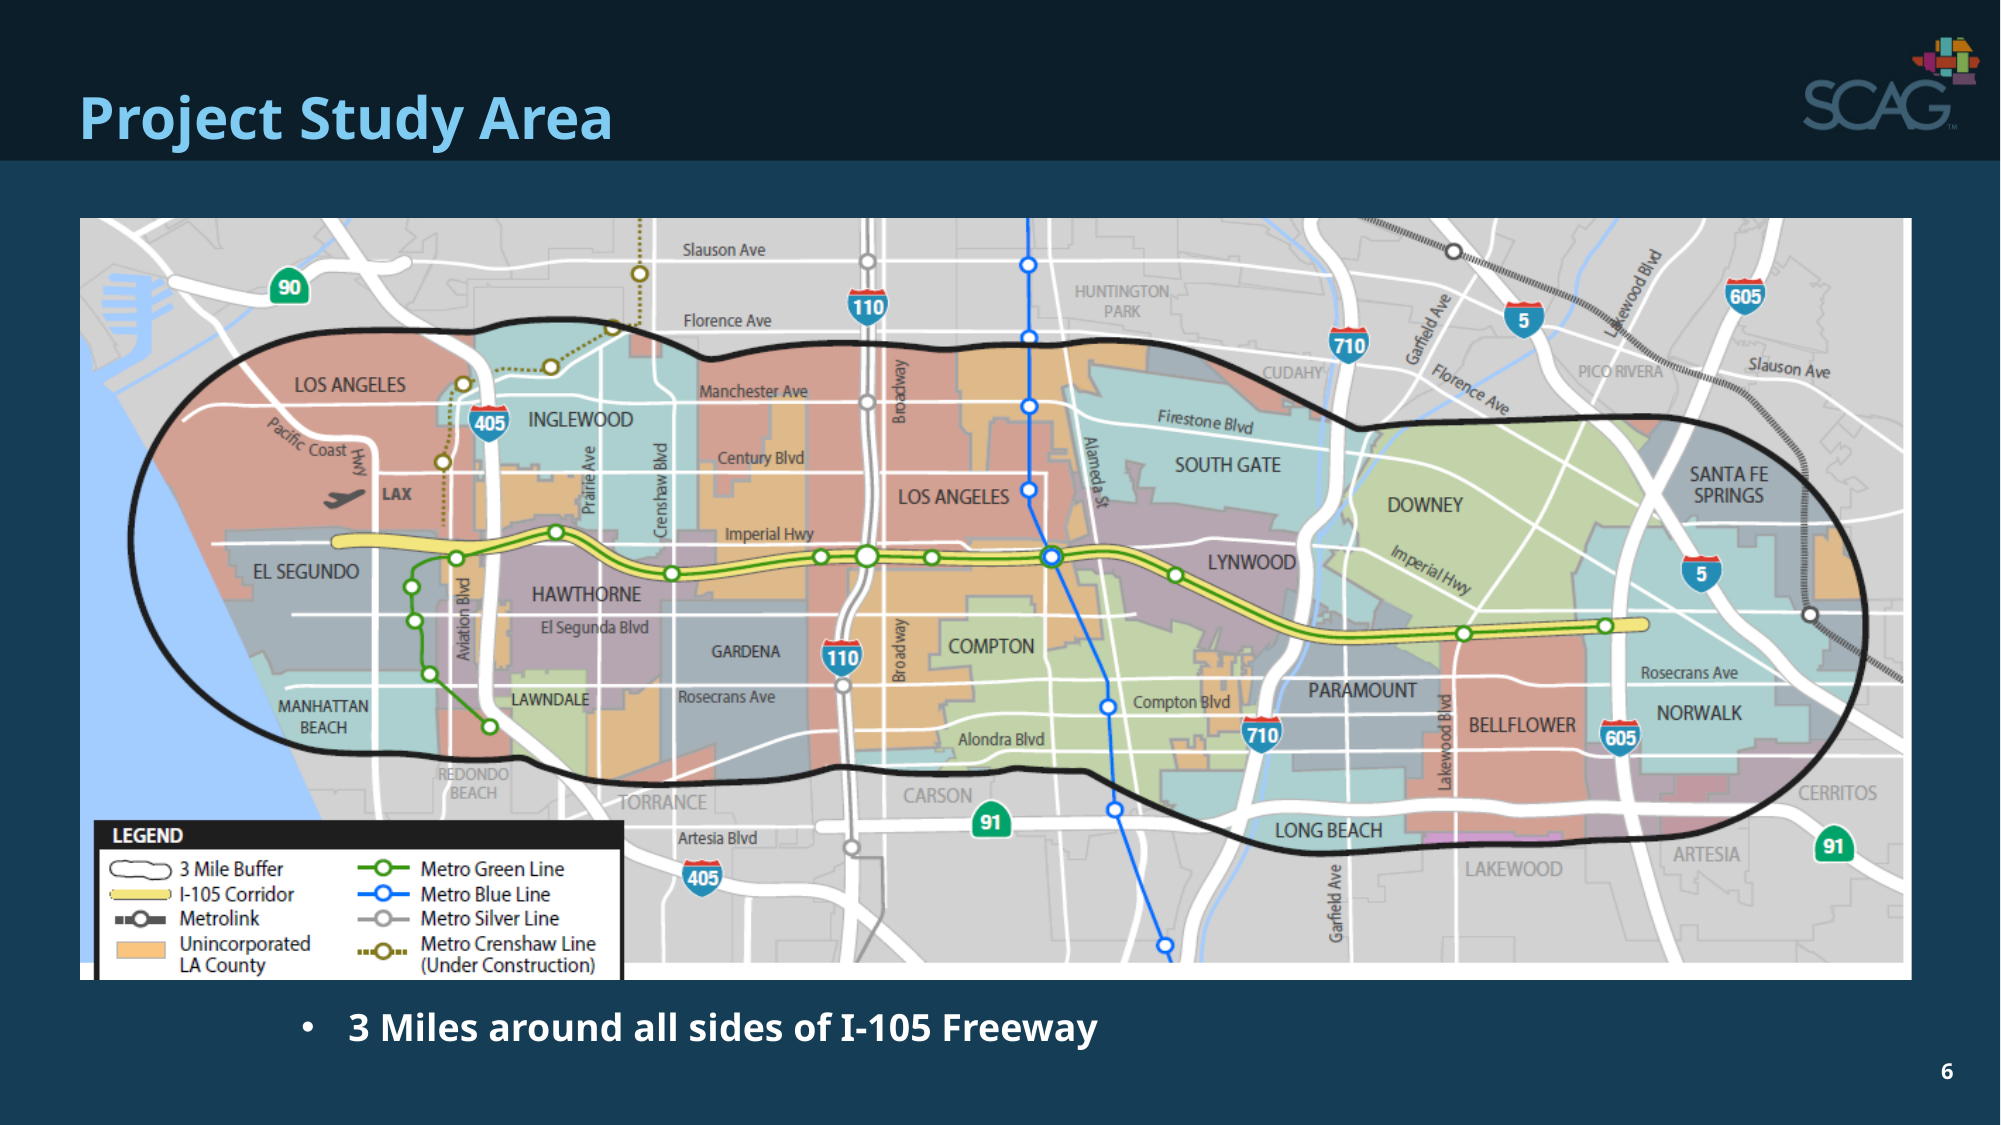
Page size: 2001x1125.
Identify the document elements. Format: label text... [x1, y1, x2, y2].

slide_number 6 [1518, 1042, 1969, 1103]
picture [0, 0, 2001, 1125]
text_box 3 Miles around all sides of I-105 Freeway [211, 996, 1734, 1057]
title Project Study Area [64, 16, 1734, 160]
